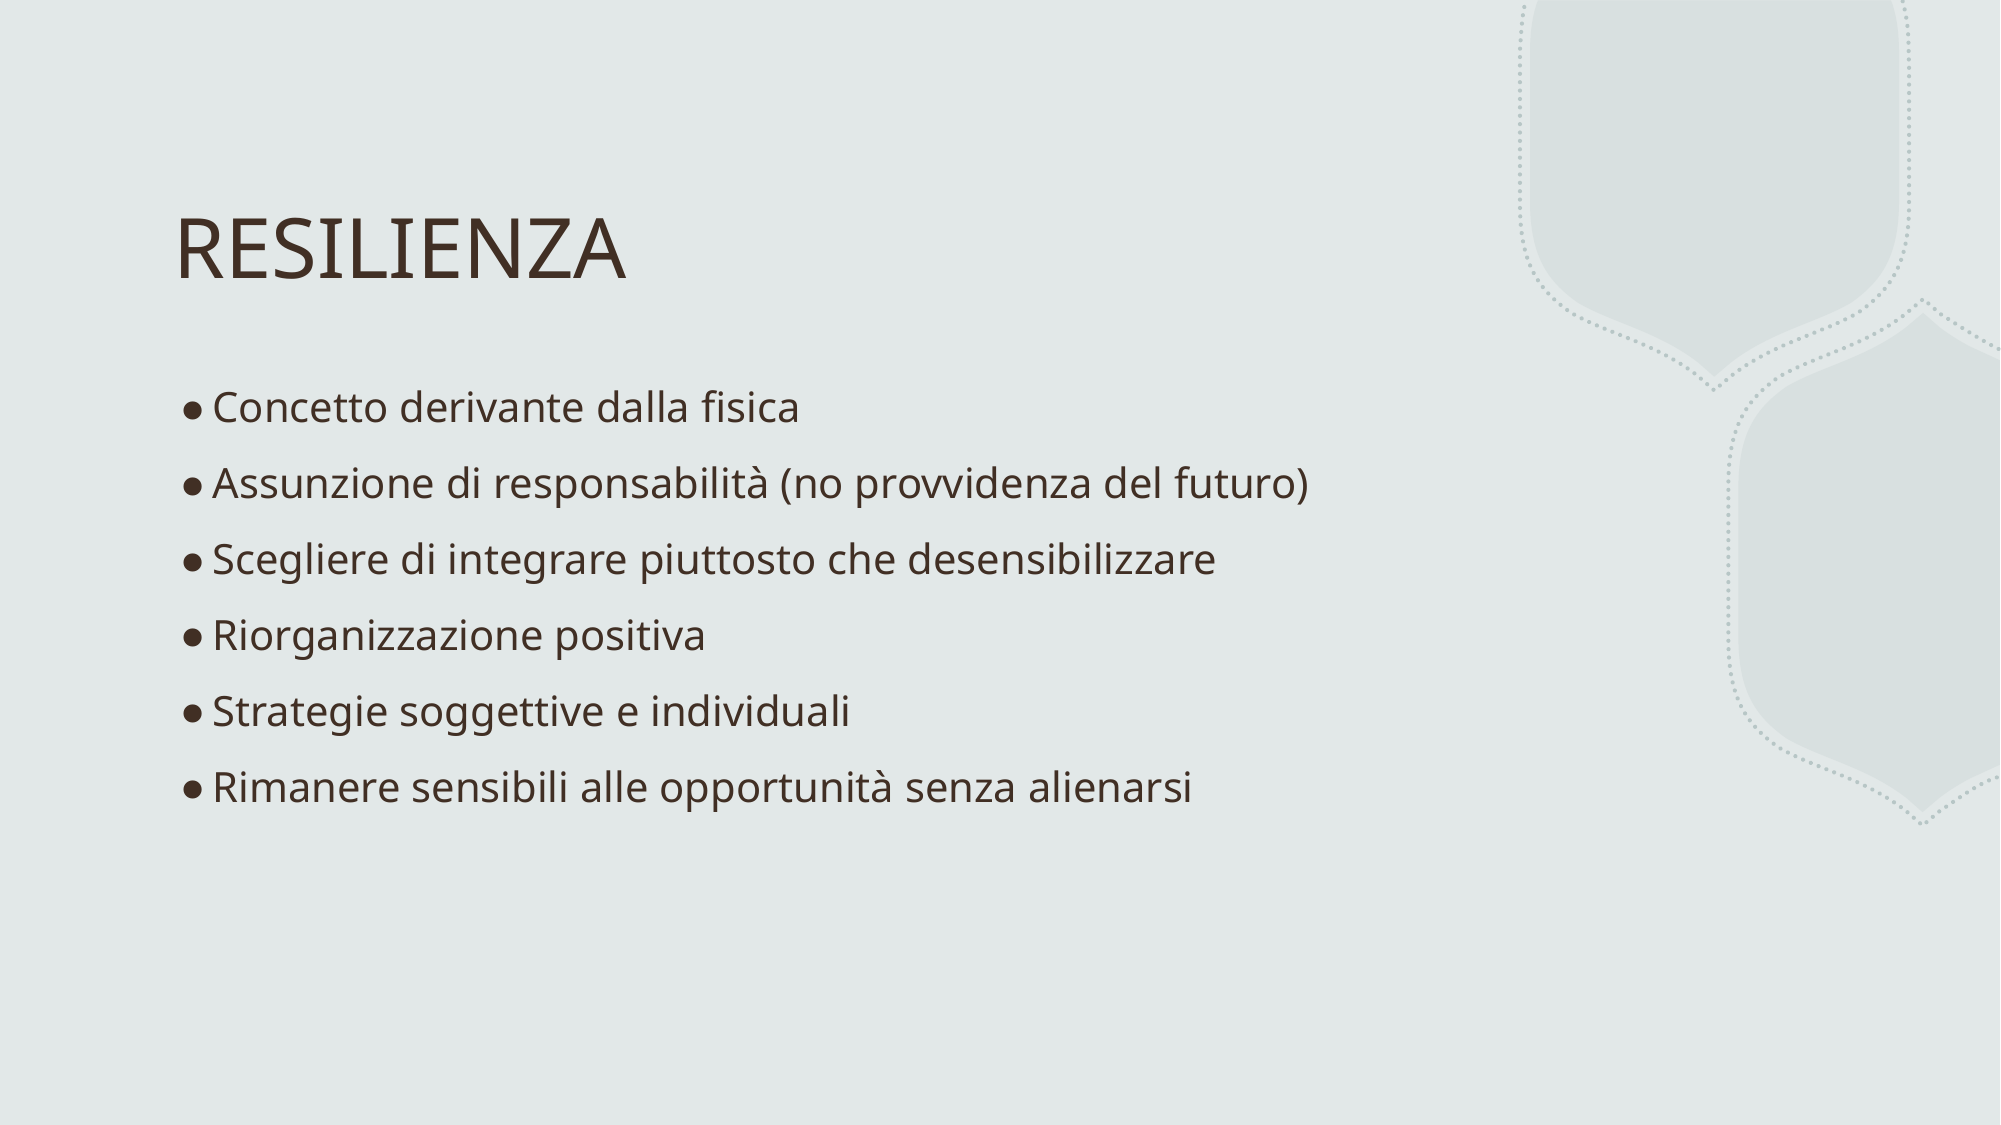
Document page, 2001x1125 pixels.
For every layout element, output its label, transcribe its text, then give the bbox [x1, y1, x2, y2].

title RESILIENZA [158, 157, 1648, 332]
list Concetto derivante dalla fisica Assunzione di responsabilità (no provvidenza del futuro) Scegliere di integrare piuttosto che desensibilizzare Riorganizzazione positiva Strategie soggettive e individuali Rimanere sensibili alle opportunità senza alienarsi [158, 368, 1648, 968]
